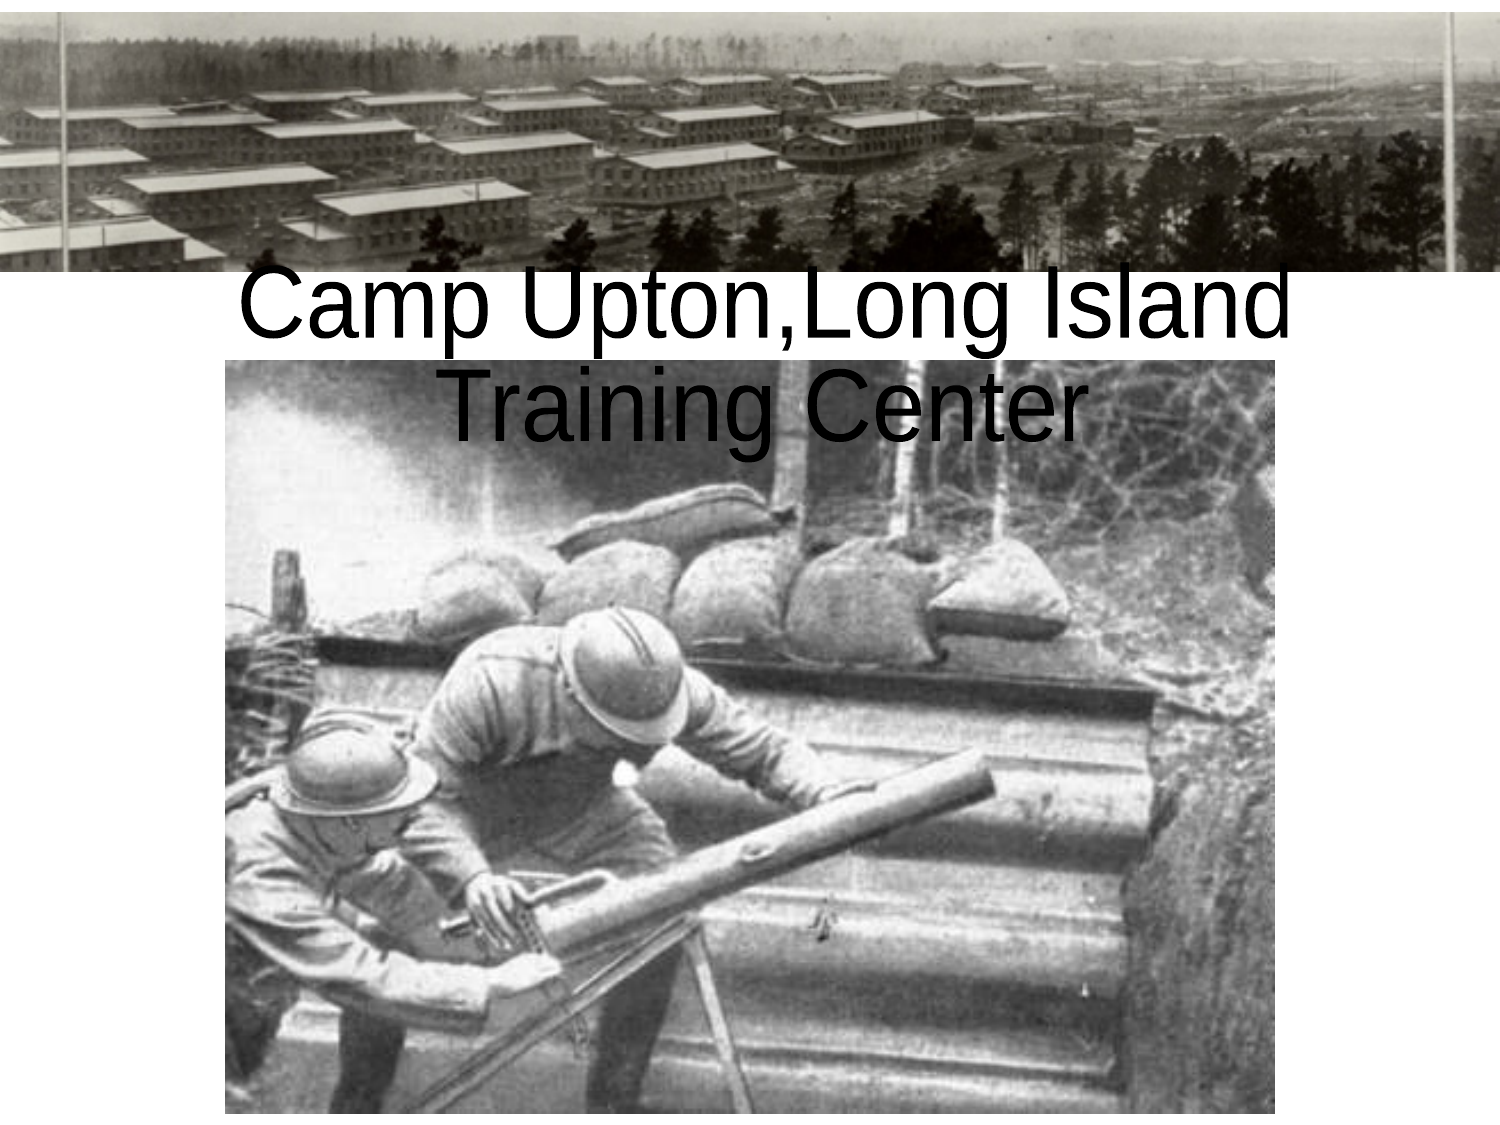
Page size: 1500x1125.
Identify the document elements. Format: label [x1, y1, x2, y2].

picture [224, 360, 1276, 1114]
picture [0, 12, 1500, 272]
